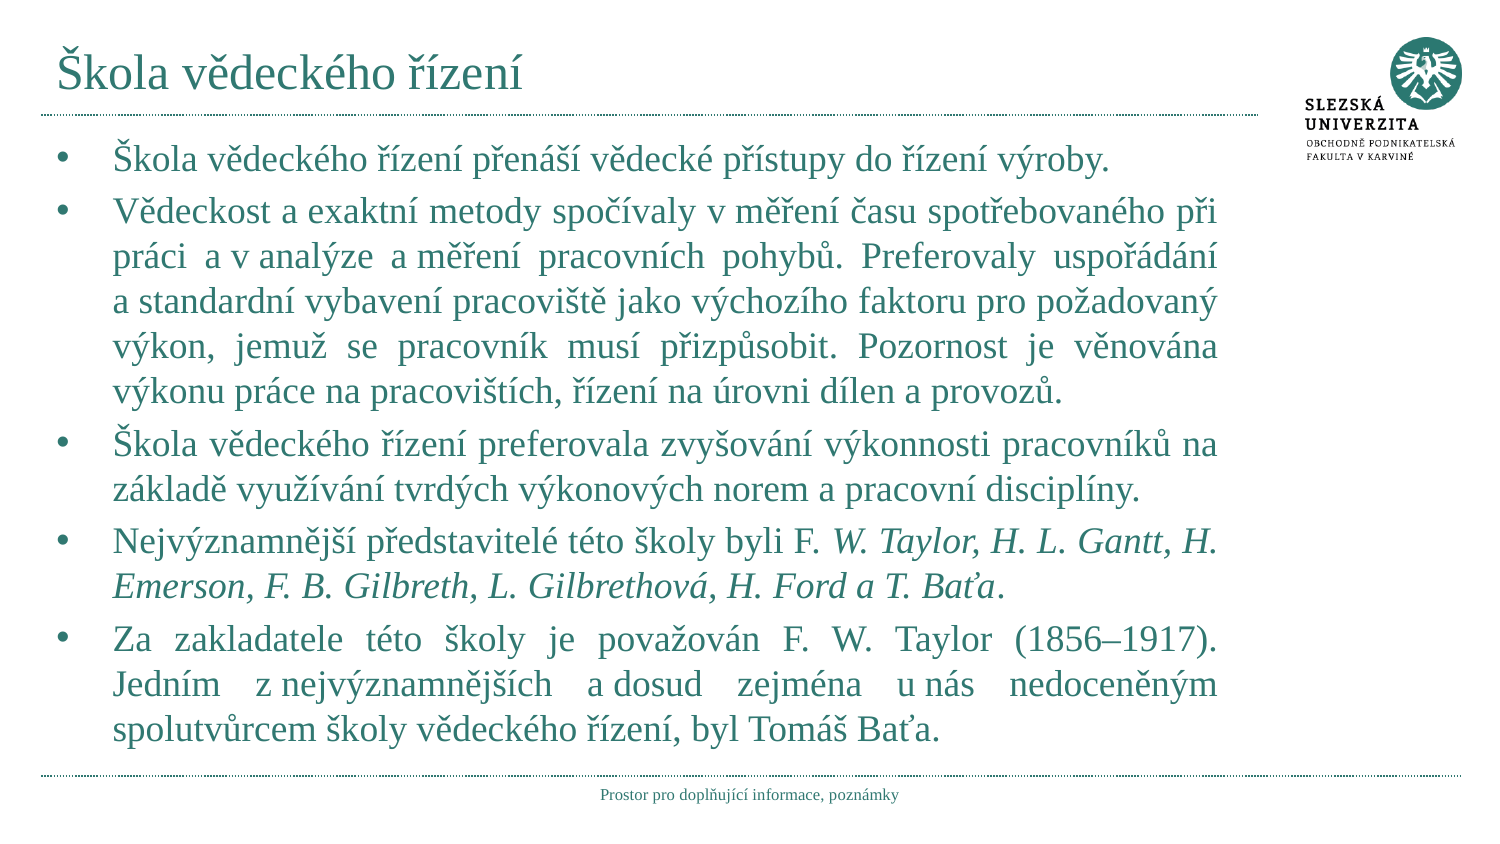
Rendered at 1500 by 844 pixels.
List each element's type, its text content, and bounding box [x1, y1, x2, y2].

title Škola vědeckého řízení [41, 32, 869, 116]
picture [1305, 37, 1462, 160]
text_box Škola vědeckého řízení přenáší vědecké přístupy do řízení výroby. Vědeckost a exaktní metody spočívaly v měření času spotřebovaného při práci a v analýze a měření pracovních pohybů. Preferovaly uspořádání a standardní vybavení pracoviště jako výchozího faktoru pro požadovaný výkon, jemuž se pracovník musí přizpůsobit. Pozornost je věnována výkonu práce na pracovištích, řízení na úrovni dílen a provozů. Škola vědeckého řízení preferovala zvyšování výkonnosti pracovníků na základě využívání tvrdých výkonových norem a pracovní disciplíny. Nejvýznamnější představitelé této školy byli F. W. Taylor, H. L. Gantt, H. Emerson, F. B. Gilbreth, L. Gilbrethová, H. Ford a T. Baťa. Za zakladatele této školy je považován F. W. Taylor (1856–1917). Jedním z nejvýznamnějších a dosud zejména u nás nedoceněným spolutvůrcem školy vědeckého řízení, byl Tomáš Baťa. [41, 126, 1235, 635]
text_box Prostor pro doplňující informace, poznámky [442, 776, 1058, 811]
